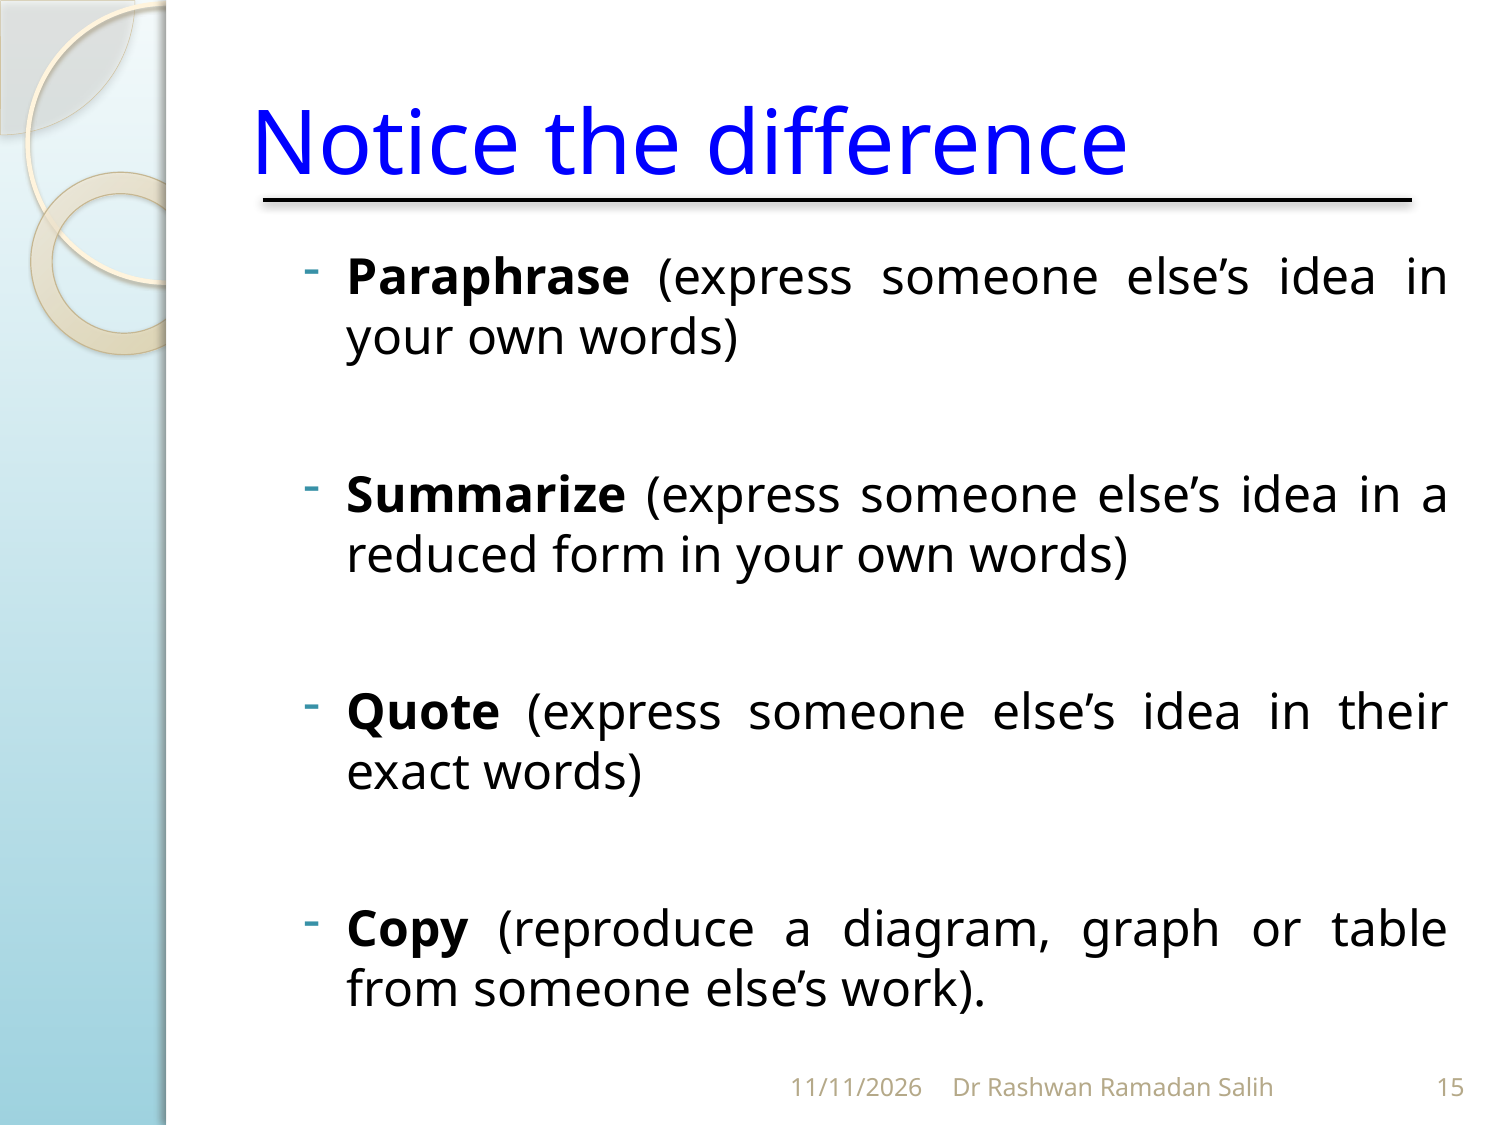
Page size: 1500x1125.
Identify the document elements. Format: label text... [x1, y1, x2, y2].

title Notice the difference [235, 45, 1466, 233]
footer Dr Rashwan Ramadan Salih [937, 1034, 1413, 1113]
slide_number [587, 1034, 937, 1113]
slide_number 15 [1413, 1034, 1488, 1113]
list Paraphrase (express someone else’s idea in your own words) Summarize (express someone else’s idea in a reduced form in your own words) Quote (express someone else’s idea in their exact words) Copy (reproduce a diagram, graph or table from someone else’s work). [235, 237, 1466, 1025]
